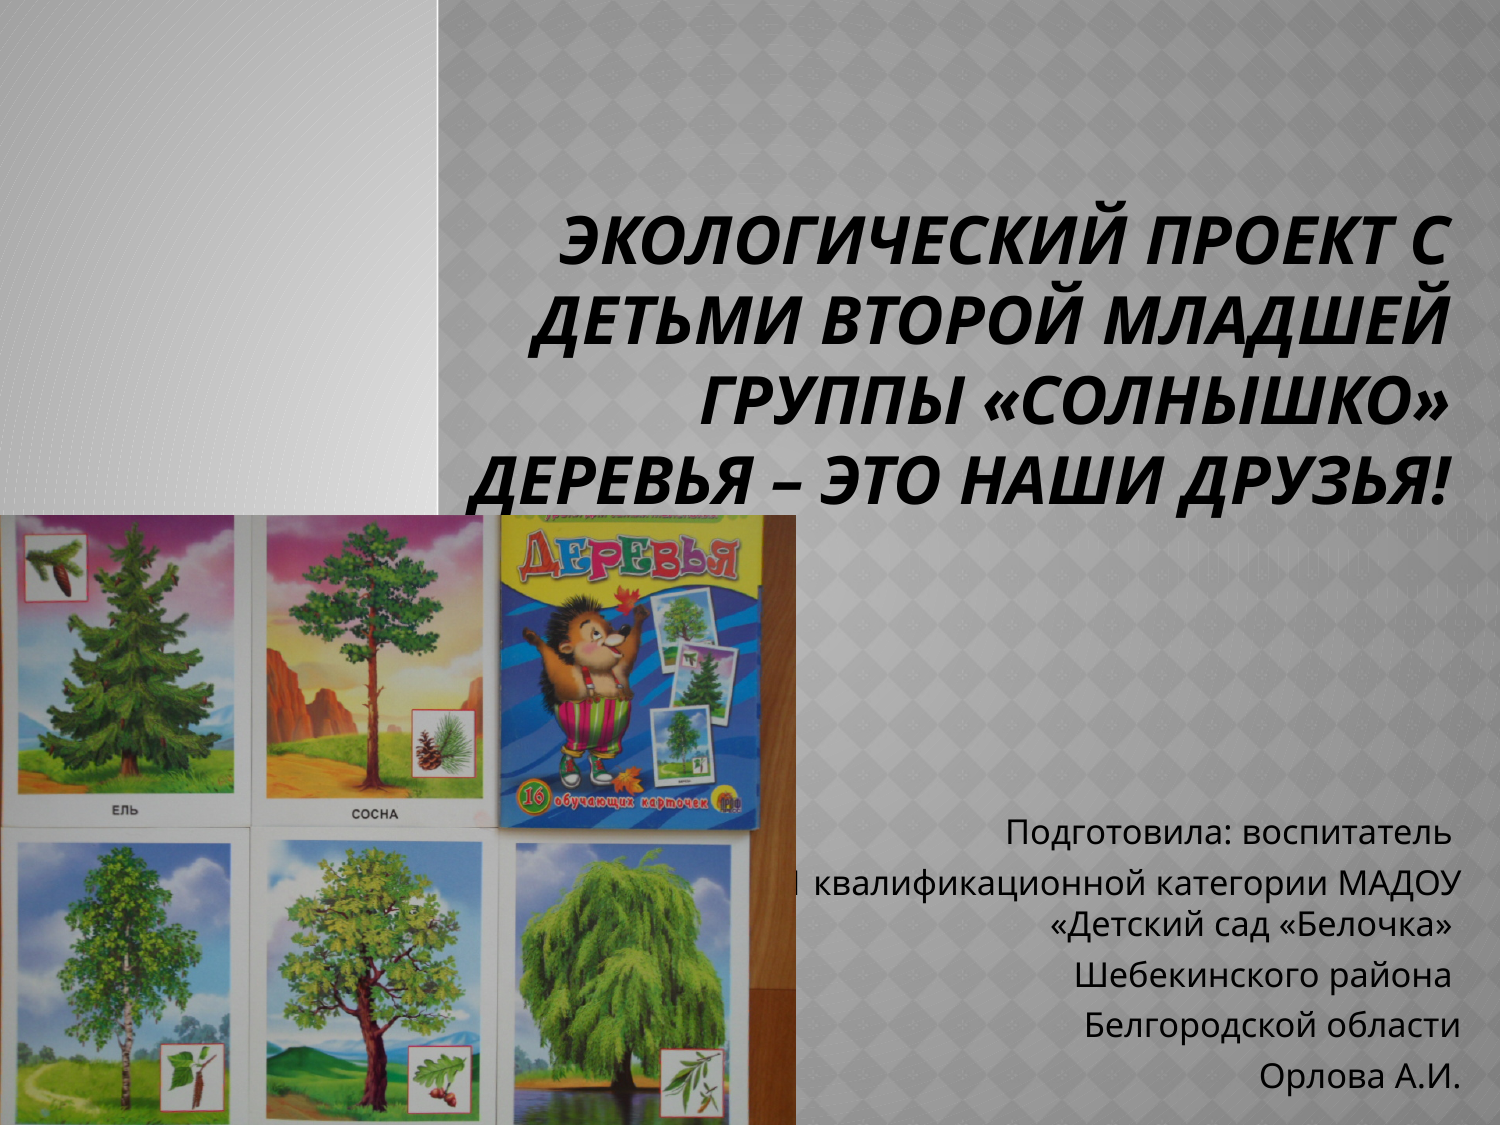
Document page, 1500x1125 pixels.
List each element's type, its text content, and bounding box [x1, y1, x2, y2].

title Экологический проект с детьми второй младшей группы «Солнышко» Деревья – это наши друзья! [324, 0, 1459, 598]
subtitle Подготовила: воспитатель 1 квалификационной категории МАДОУ «Детский сад «Белочка» Шебекинского района Белгородской области Орлова А.И. [800, 810, 1470, 1098]
picture [0, 514, 796, 1125]
